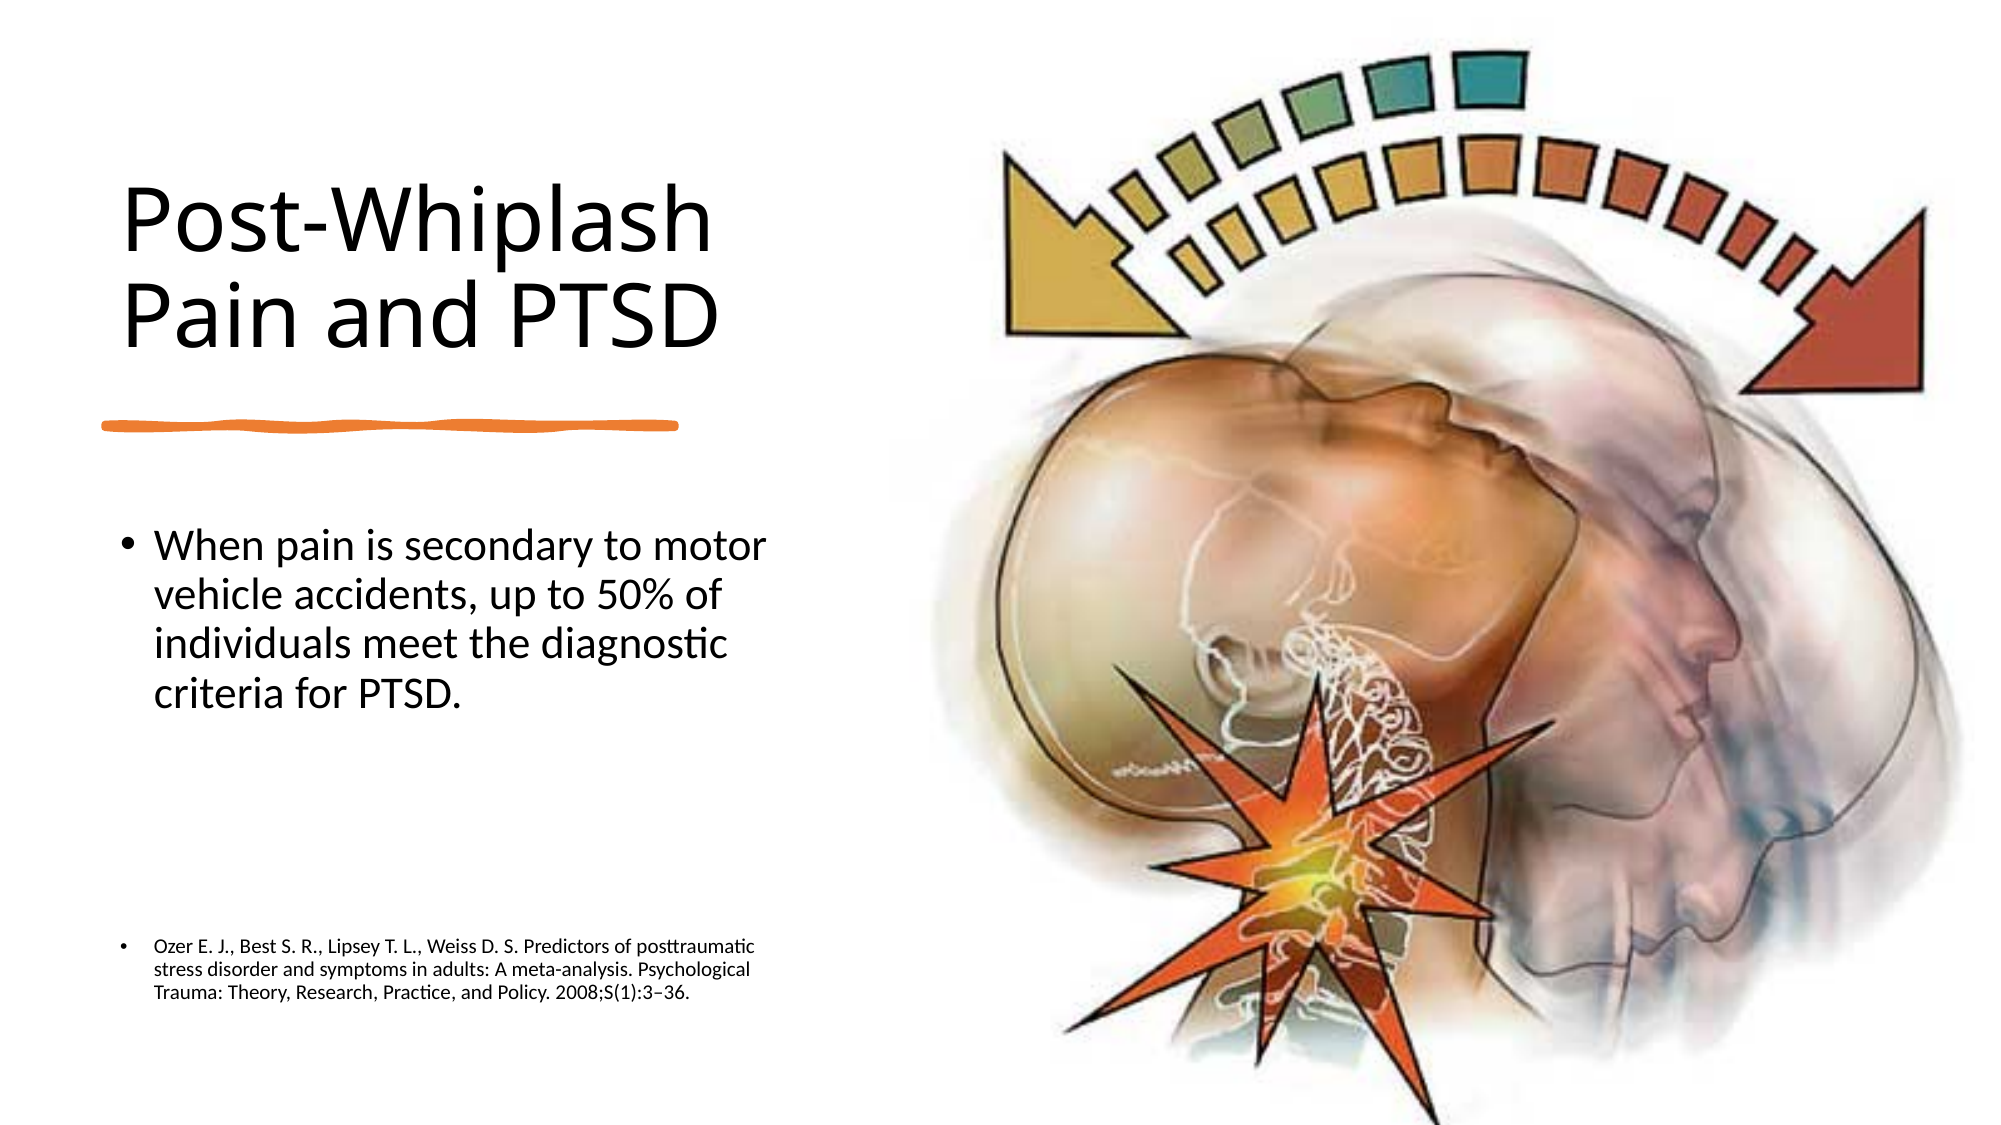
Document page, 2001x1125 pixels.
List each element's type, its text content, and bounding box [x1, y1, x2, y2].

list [871, 0, 2000, 1125]
title Post-Whiplash Pain and PTSD [105, 53, 822, 375]
text_box [0, 0, 871, 1125]
text_box [103, 421, 676, 431]
list When pain is secondary to motor vehicle accidents, up to 50% of individuals meet the diagnostic criteria for PTSD. Ozer E. J., Best S. R., Lipsey T. L., Weiss D. S. Predictors of posttraumatic stress disorder and symptoms in adults: A meta-analysis. Psychological Trauma: Theory, Research, Practice, and Policy. 2008;S(1):3–36. [105, 471, 802, 1016]
